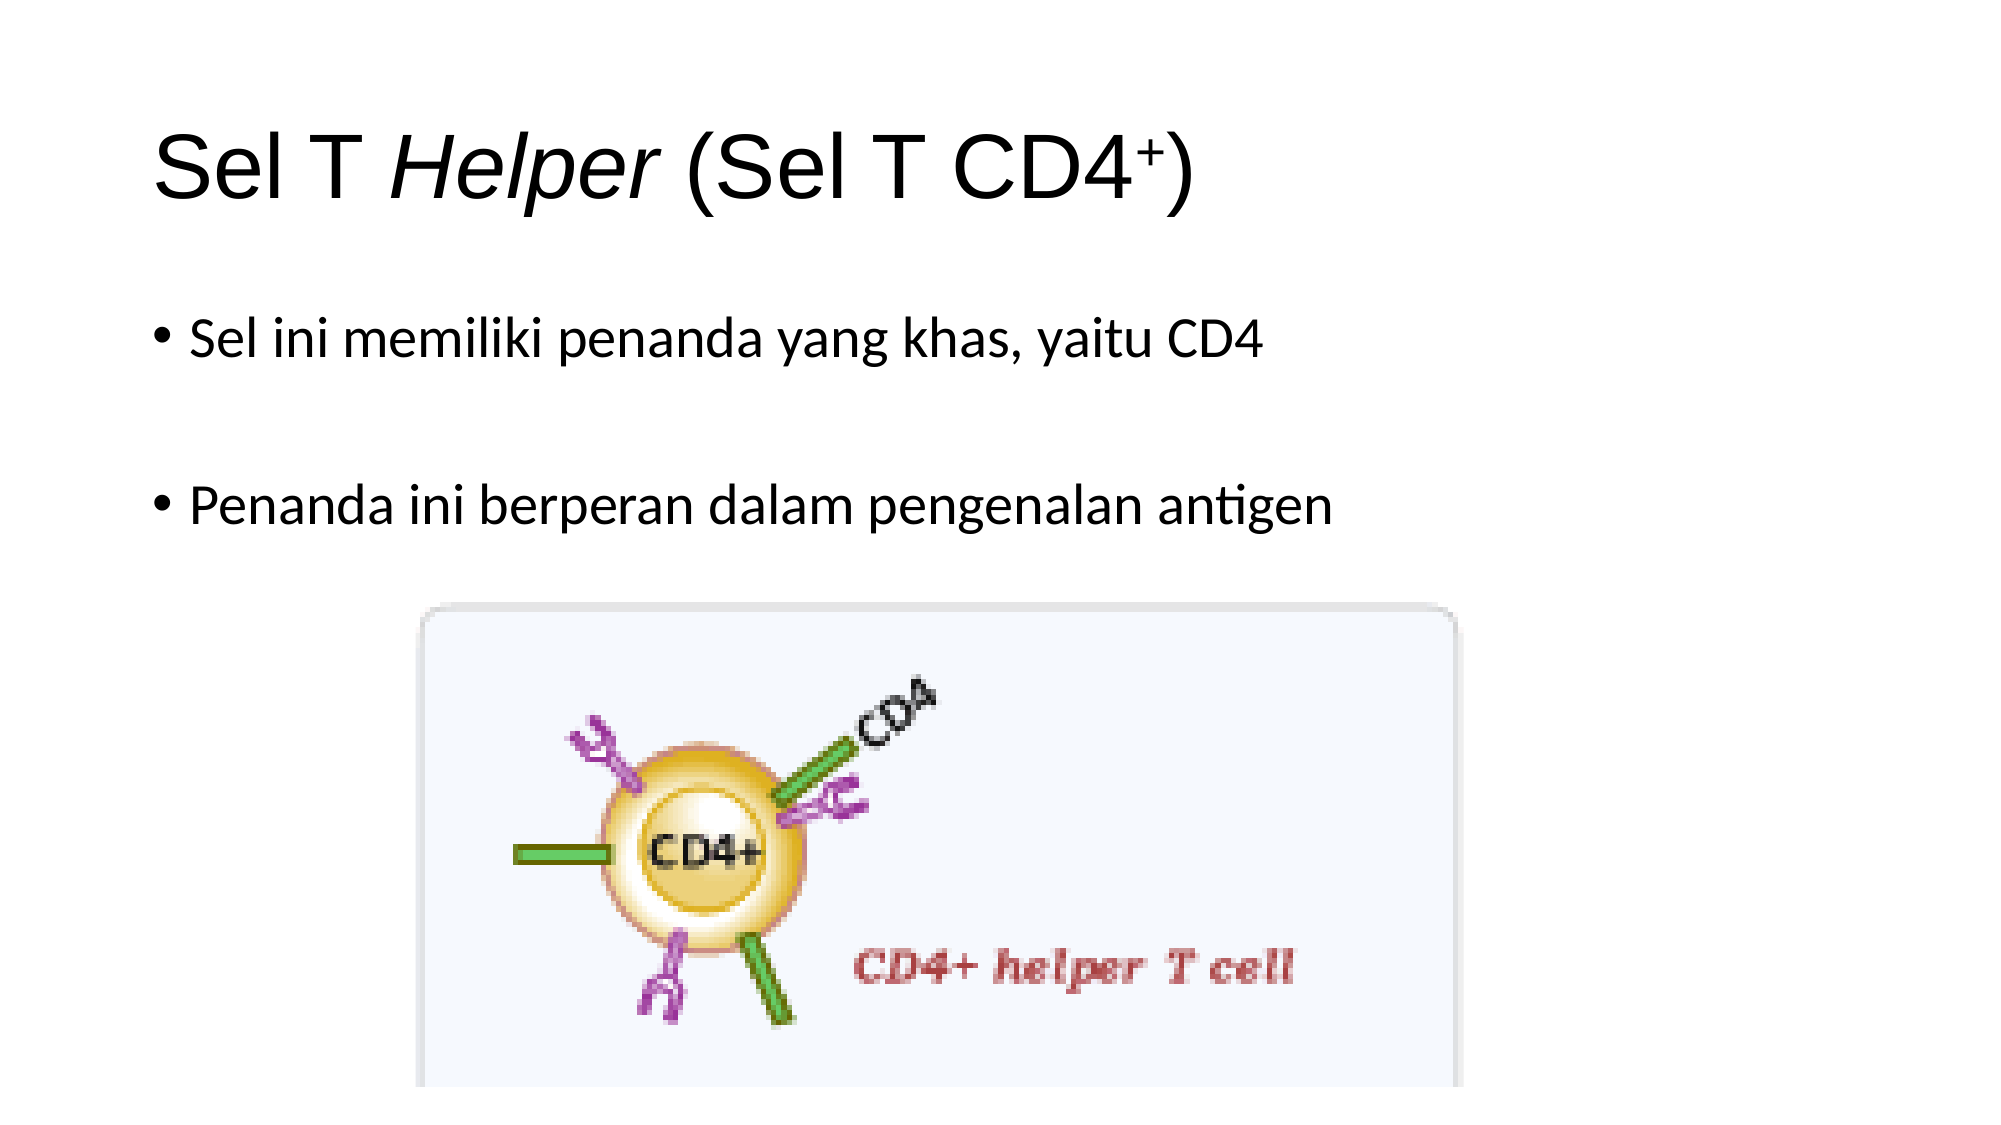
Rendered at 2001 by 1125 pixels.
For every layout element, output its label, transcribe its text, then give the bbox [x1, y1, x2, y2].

title Sel T Helper (Sel T CD4+) [137, 59, 1863, 278]
picture [415, 602, 1464, 1087]
list Sel ini memiliki penanda yang khas, yaitu CD4 Penanda ini berperan dalam pengenalan antigen [137, 299, 1863, 1014]
